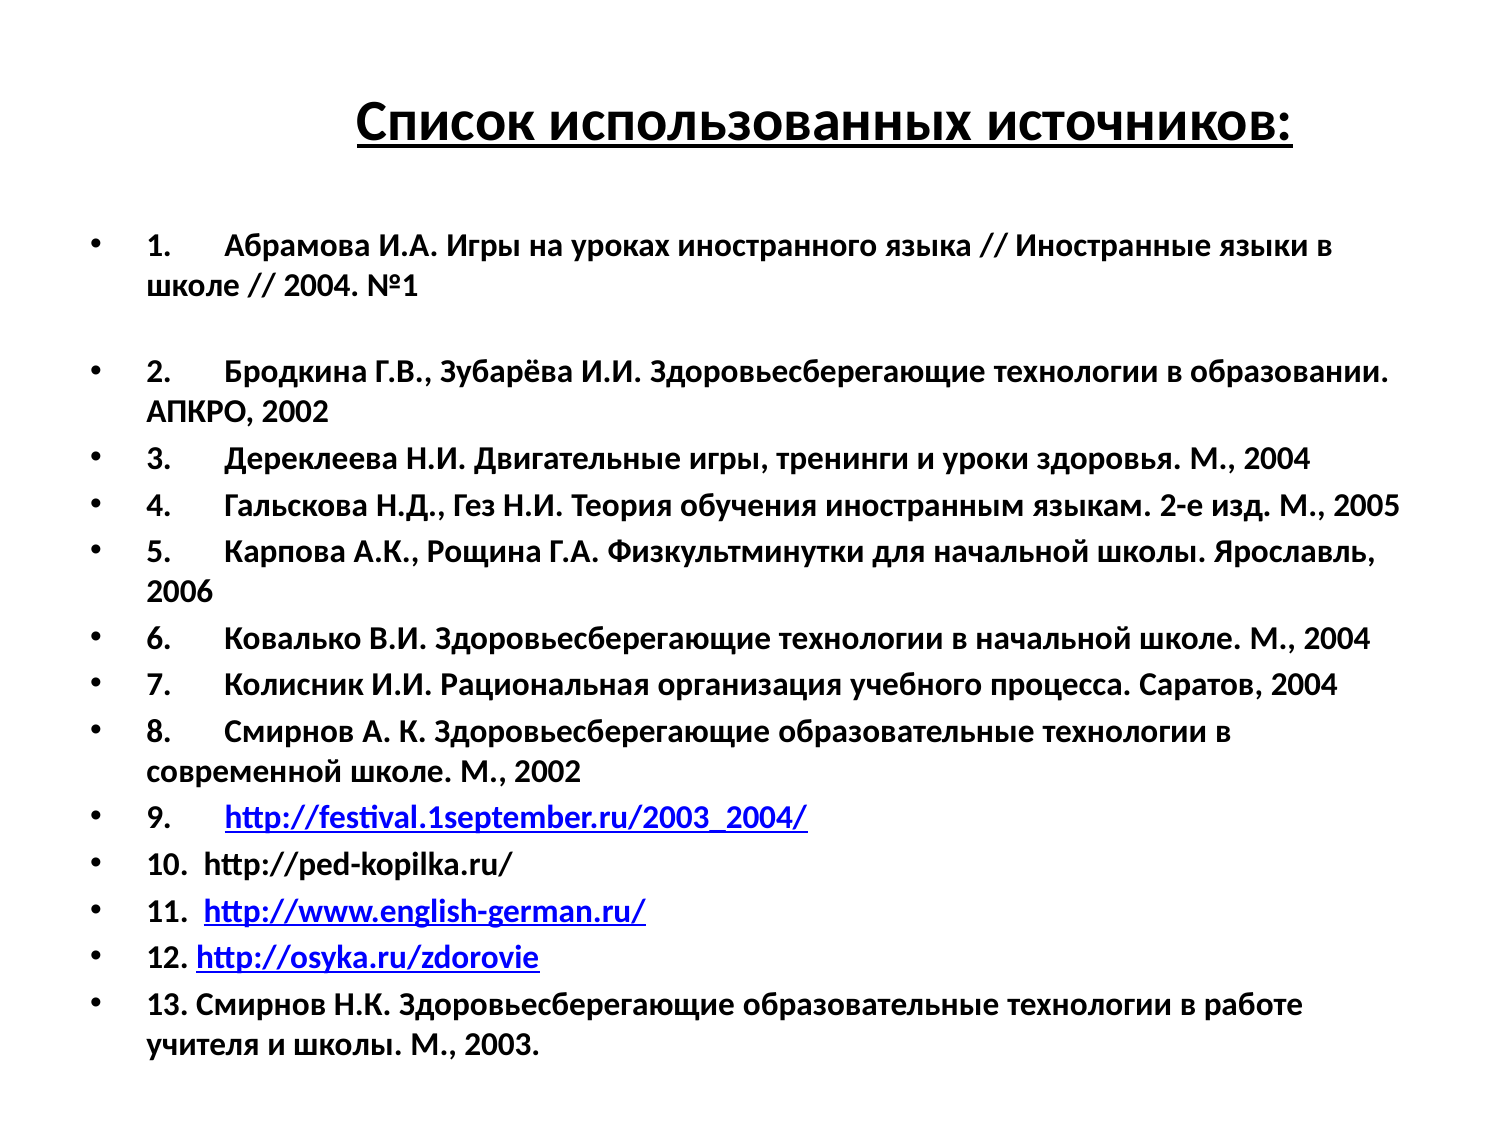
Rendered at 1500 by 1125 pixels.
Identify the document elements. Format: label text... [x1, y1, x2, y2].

title Список использованных источников: [150, 58, 1500, 247]
list 1. Абрамова И.А. Игры на уроках иностранного языка // Иностранные языки в школе // 2004. №1 2. Бродкина Г.В., Зубарёва И.И. Здоровьесберегающие технологии в образовании. АПКРО, 2002 3. Дереклеева Н.И. Двигательные игры, тренинги и уроки здоровья. М., 2004 4. Гальскова Н.Д., Гез Н.И. Теория обучения иностранным языкам. 2-е изд. М., 2005 5. Карпова А.К., Рощина Г.А. Физкультминутки для начальной школы. Ярославль, 2006 6. Ковалько В.И. Здоровьесберегающие технологии в начальной школе. М., 2004 7. Колисник И.И. Рациональная организация учебного процесса. Саратов, 2004 8. Смирнов А. К. Здоровьесберегающие образовательные технологии в современной школе. М., 2002 9. http://festival.1september.ru/2003_2004/ 10. http://ped-kopilka.ru/ 11. http://www.english-german.ru/ 12. http://osyka.ru/zdorovie 13. Смирнов Н.К. Здоровьесберегающие образовательные технологии в работе учителя и школы. М., 2003. [75, 164, 1425, 926]
